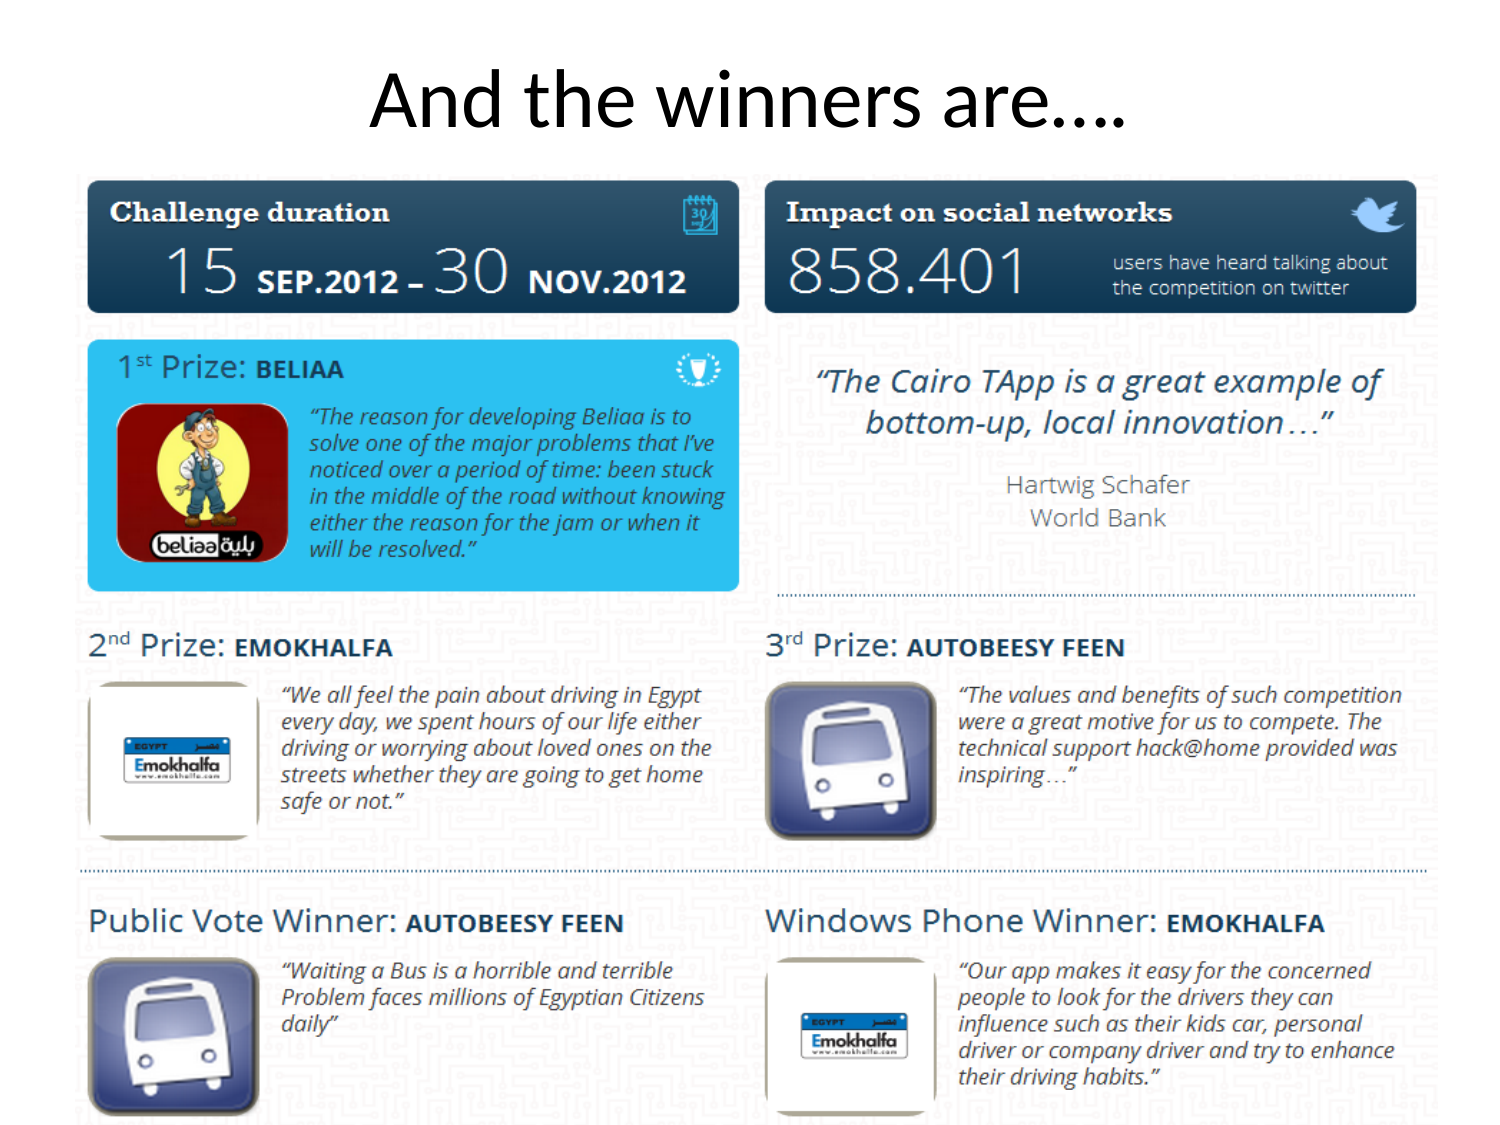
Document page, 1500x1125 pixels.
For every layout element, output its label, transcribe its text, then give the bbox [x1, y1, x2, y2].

picture [74, 174, 1438, 1125]
title And the winners are…. [75, 0, 1425, 174]
